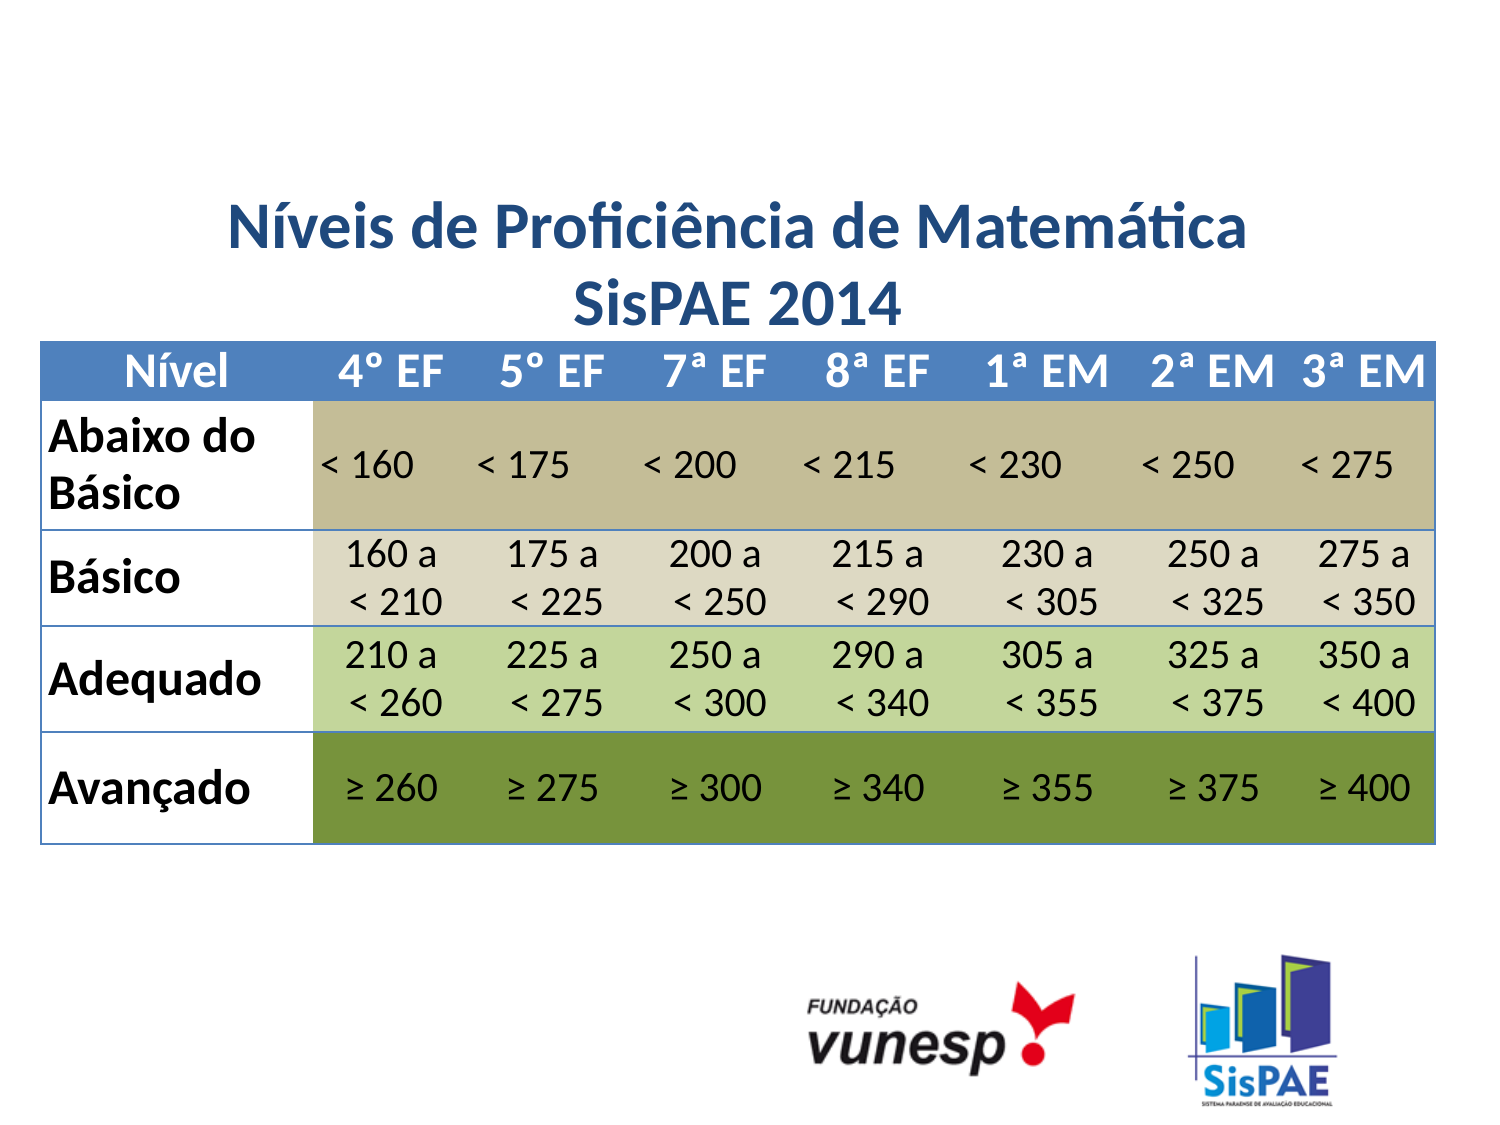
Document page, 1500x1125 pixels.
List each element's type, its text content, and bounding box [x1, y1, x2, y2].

table_cell < 215 [795, 401, 961, 529]
table_cell 250 a < 325 [1134, 531, 1293, 625]
table_cell < 250 [1134, 401, 1293, 529]
table_cell Básico [42, 531, 313, 625]
table_cell 215 a < 290 [795, 531, 961, 625]
table_cell < 200 [636, 401, 795, 529]
table_cell Avançado [42, 733, 313, 843]
table_cell ≥ 375 [1134, 733, 1293, 843]
table_cell ≥ 300 [636, 733, 795, 843]
table_cell ≥ 355 [961, 733, 1134, 843]
table_cell 1ª EM [961, 343, 1134, 399]
table_cell ≥ 260 [313, 733, 469, 843]
table_header Níveis de Proficiência de Matemática SisPAE 2014 [41, 189, 1435, 341]
table_cell 160 a < 210 [313, 531, 469, 625]
table_cell 325 a < 375 [1134, 627, 1293, 731]
table_cell 225 a < 275 [469, 627, 636, 731]
table_cell 250 a < 300 [636, 627, 795, 731]
table_cell 230 a < 305 [961, 531, 1134, 625]
table_cell < 175 [469, 401, 636, 529]
table_cell < 230 [961, 401, 1134, 529]
table_cell 290 a < 340 [795, 627, 961, 731]
table_cell 305 a < 355 [961, 627, 1134, 731]
table_cell 275 a < 350 [1293, 531, 1434, 625]
table_cell 3ª EM [1293, 343, 1434, 399]
table_cell ≥ 275 [469, 733, 636, 843]
table_cell 8ª EF [795, 343, 961, 399]
table_cell 175 a < 225 [469, 531, 636, 625]
table_cell Nível [42, 343, 313, 399]
table_cell 4º EF [313, 343, 469, 399]
table_cell 7ª EF [636, 343, 795, 399]
table_cell < 275 [1293, 401, 1434, 529]
table_cell 2ª EM [1134, 343, 1293, 399]
table_cell 5º EF [469, 343, 636, 399]
table_cell Adequado [42, 627, 313, 731]
table_cell 210 a < 260 [313, 627, 469, 731]
table_cell ≥ 340 [795, 733, 961, 843]
table_cell ≥ 400 [1293, 733, 1434, 843]
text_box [773, 939, 1341, 1118]
table_cell Abaixo do Básico [42, 401, 313, 529]
table_cell < 160 [313, 401, 469, 529]
table_cell 350 a < 400 [1293, 627, 1434, 731]
table_cell 200 a < 250 [636, 531, 795, 625]
